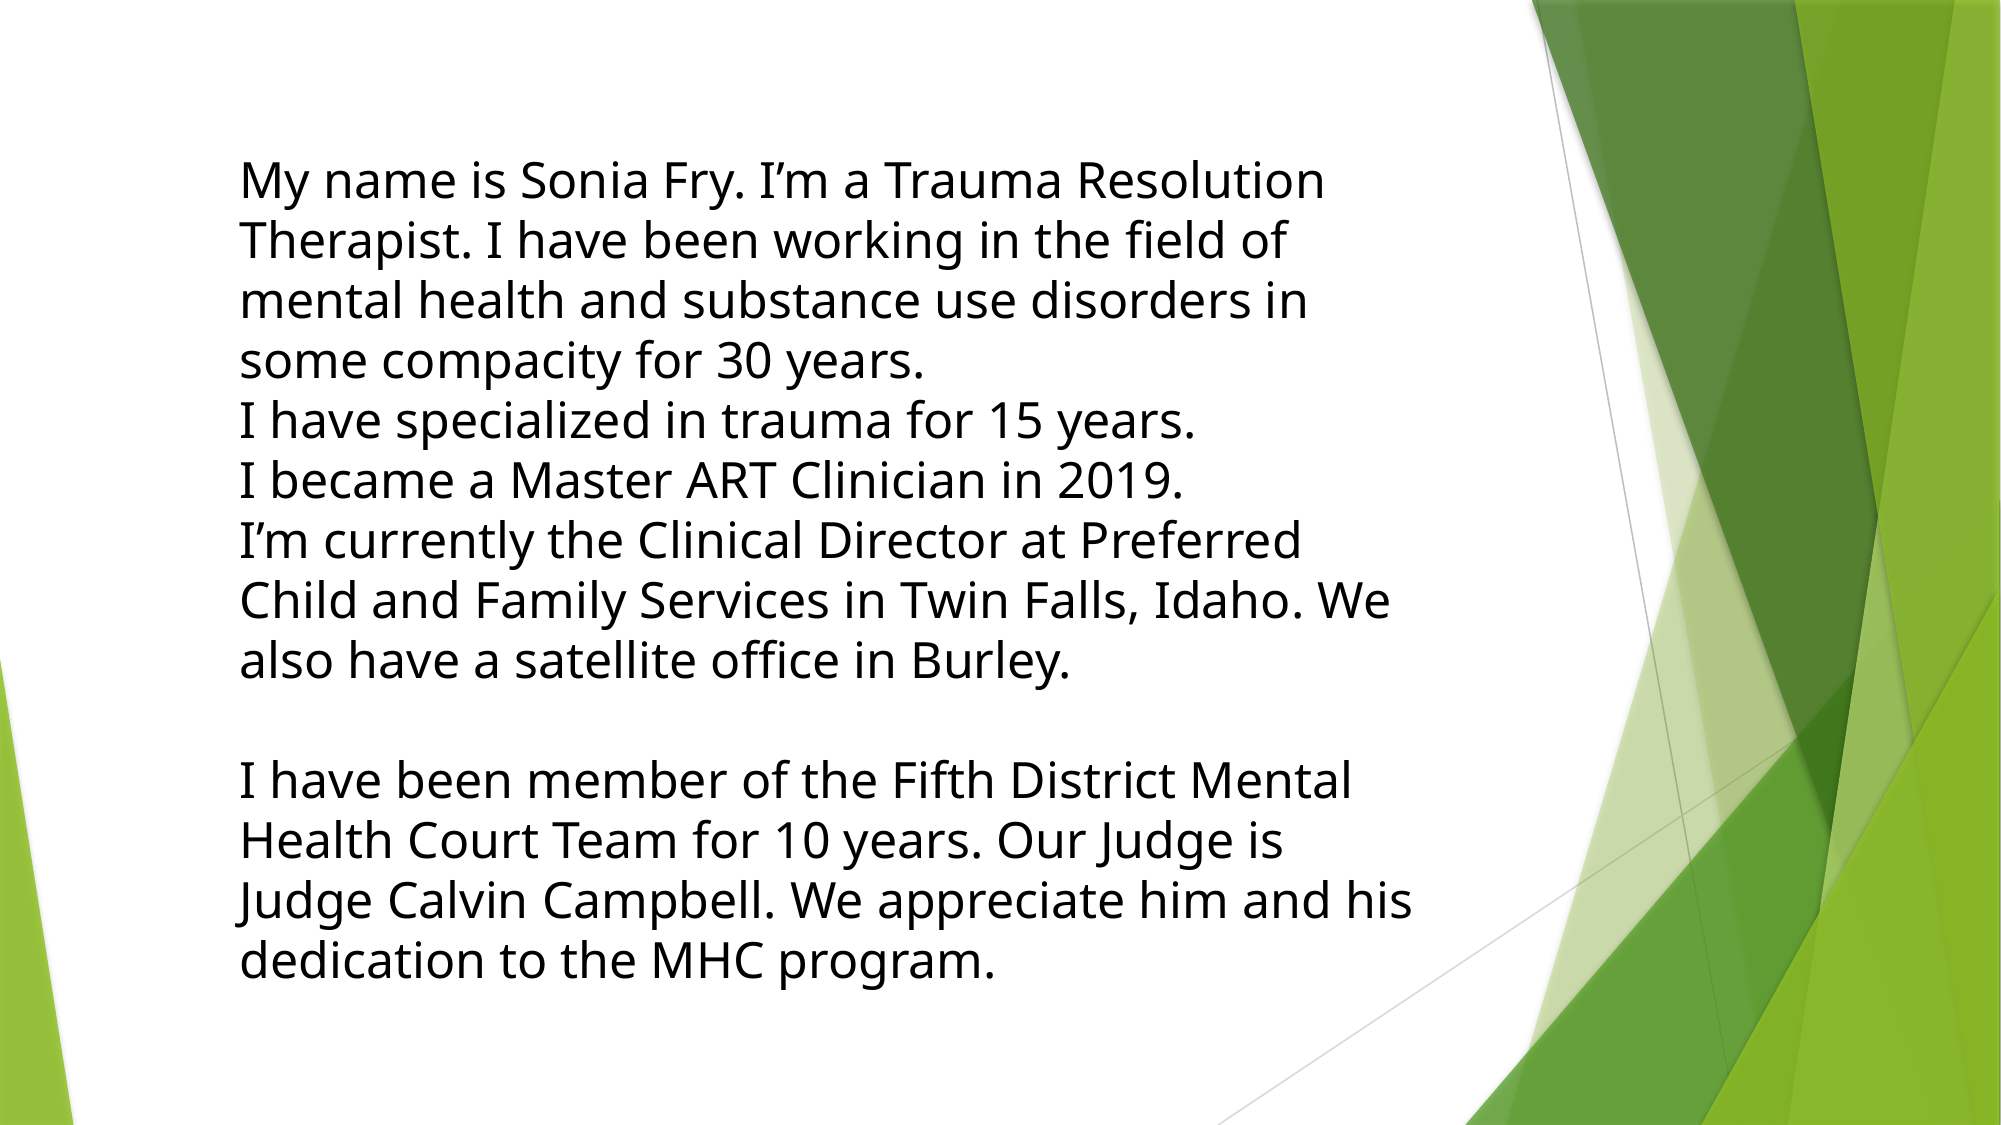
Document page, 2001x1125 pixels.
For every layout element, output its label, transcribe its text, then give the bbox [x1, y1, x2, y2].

text_box My name is Sonia Fry. I’m a Trauma Resolution Therapist. I have been working in the field of mental health and substance use disorders in some compacity for 30 years. I have specialized in trauma for 15 years. I became a Master ART Clinician in 2019. I’m currently the Clinical Director at Preferred Child and Family Services in Twin Falls, Idaho. We also have a satellite office in Burley. I have been member of the Fifth District Mental Health Court Team for 10 years. Our Judge is Judge Calvin Campbell. We appreciate him and his dedication to the MHC program. [225, 141, 1447, 1087]
